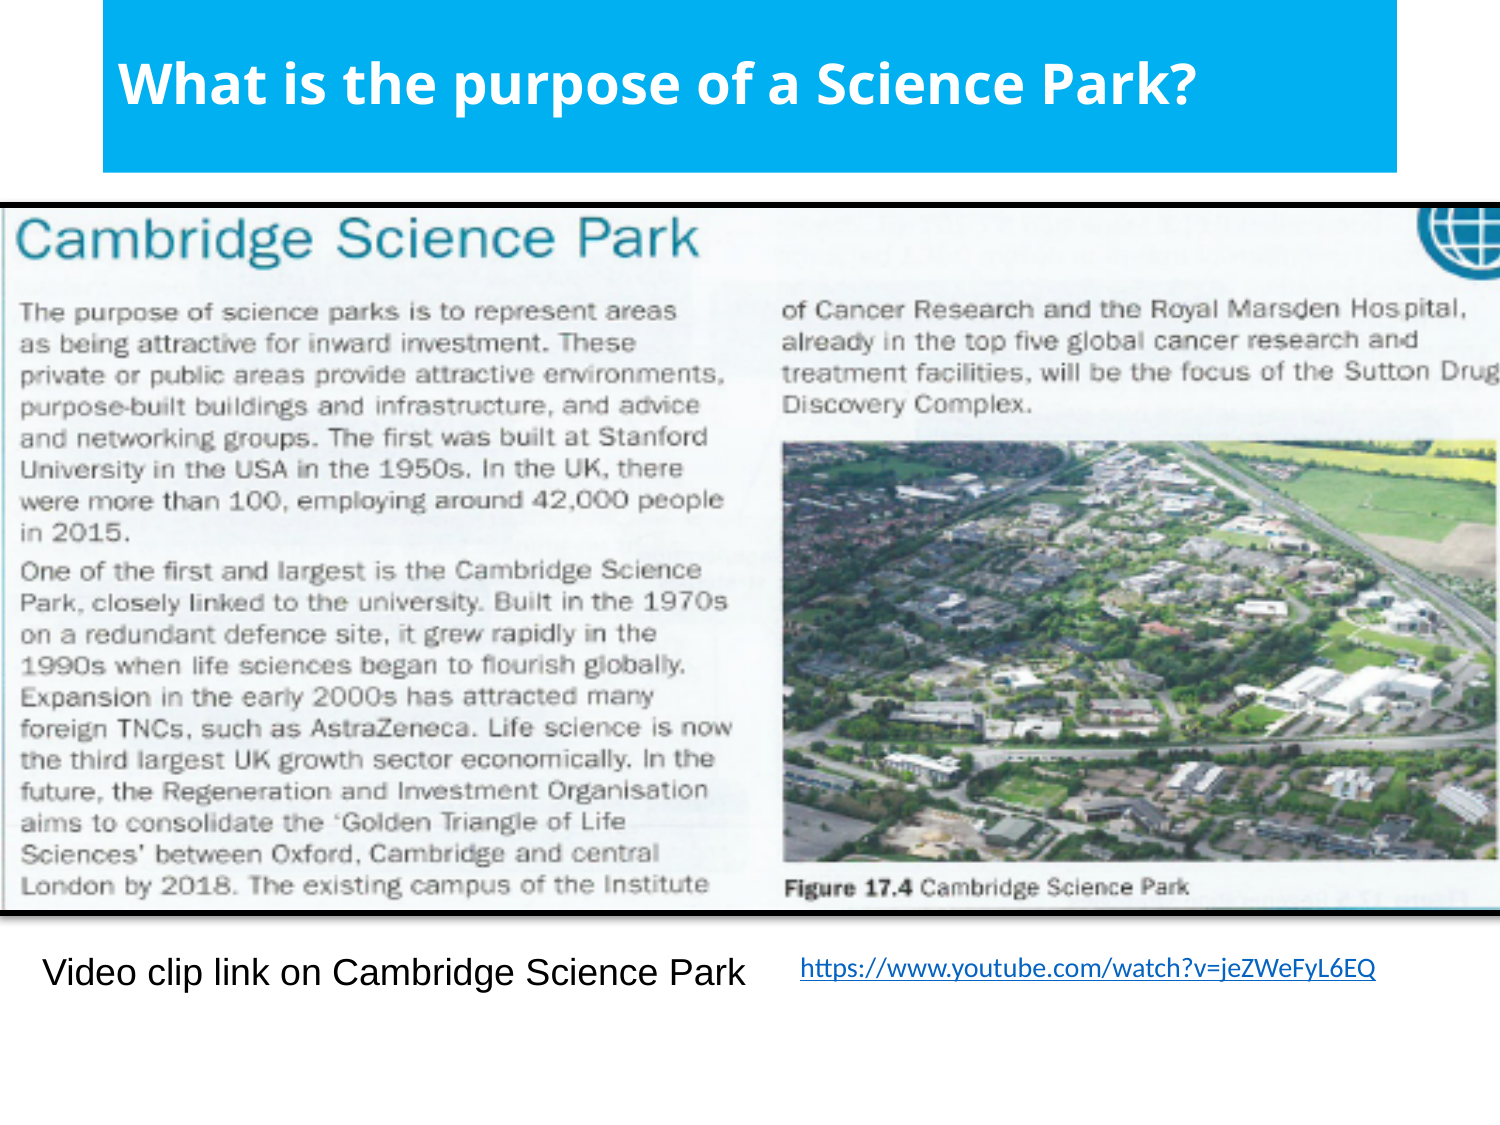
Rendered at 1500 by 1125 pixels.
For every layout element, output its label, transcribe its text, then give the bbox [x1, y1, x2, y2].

text_box https://www.youtube.com/watch?v=jeZWeFyL6EQ [785, 911, 1500, 1025]
text_box Video clip link on Cambridge Science Park [27, 940, 762, 1001]
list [0, 208, 1500, 911]
title What is the purpose of a Science Park? [103, 0, 1397, 173]
